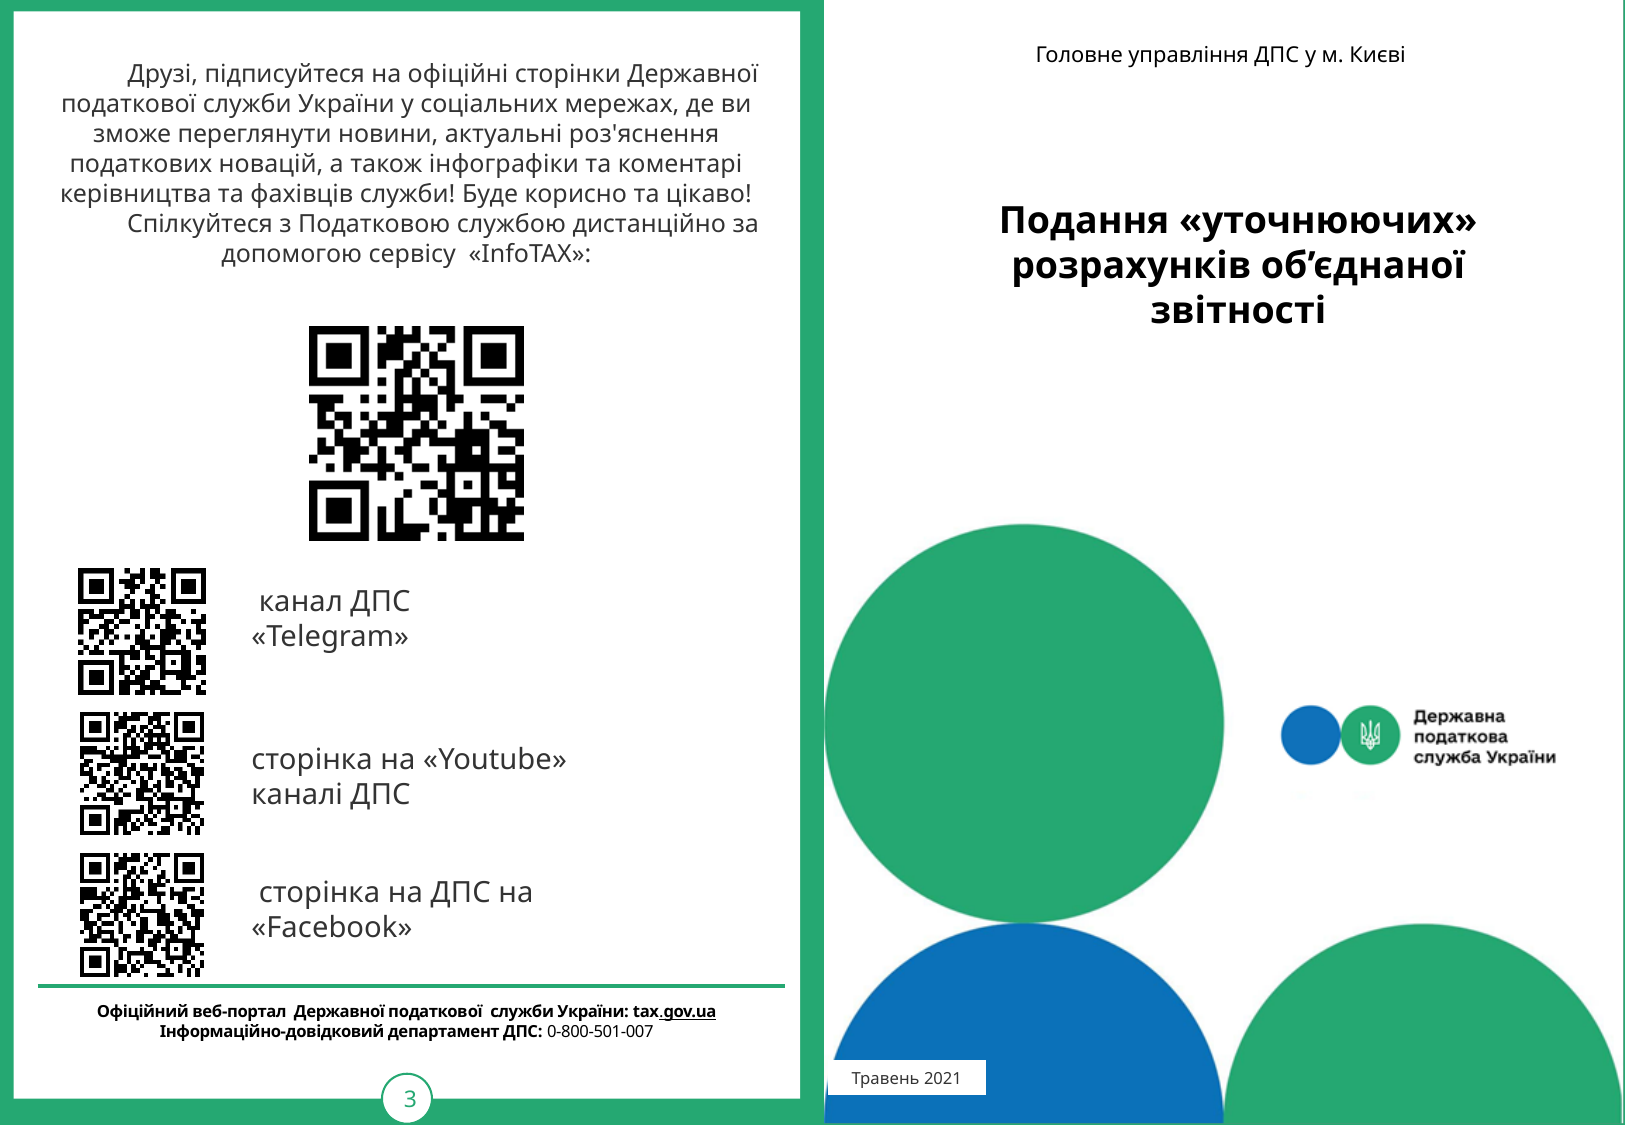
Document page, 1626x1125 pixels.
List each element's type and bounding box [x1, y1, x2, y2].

picture [824, 0, 1625, 1125]
text_box [13, 11, 801, 1124]
